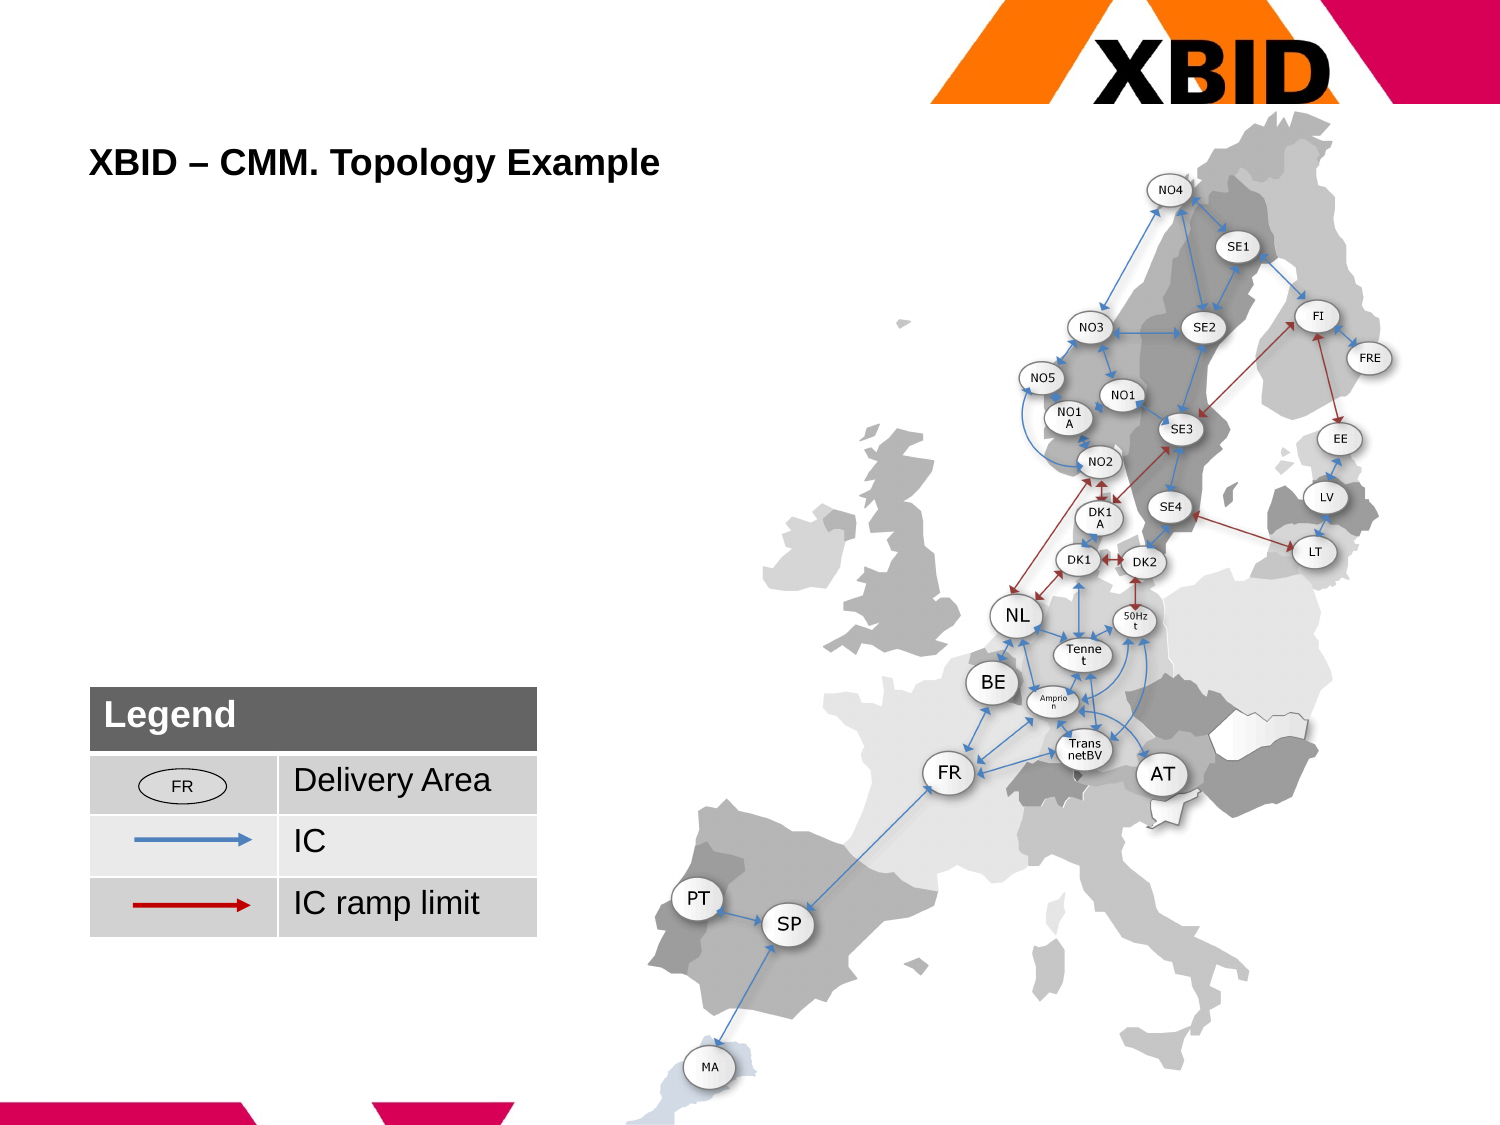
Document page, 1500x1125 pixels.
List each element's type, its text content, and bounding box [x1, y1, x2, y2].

picture [0, 1100, 533, 1125]
table_cell IC [279, 816, 537, 876]
table_cell [90, 816, 277, 876]
table_cell Delivery Area [279, 756, 537, 814]
table_cell [90, 756, 277, 814]
text_box FR [136, 766, 229, 807]
title XBID – CMM. Topology Example [88, 138, 620, 234]
table_cell IC ramp limit [279, 878, 537, 937]
table_header Legend [90, 687, 537, 751]
table_cell [90, 878, 277, 937]
picture [625, 110, 1475, 1125]
picture [922, 0, 1500, 104]
